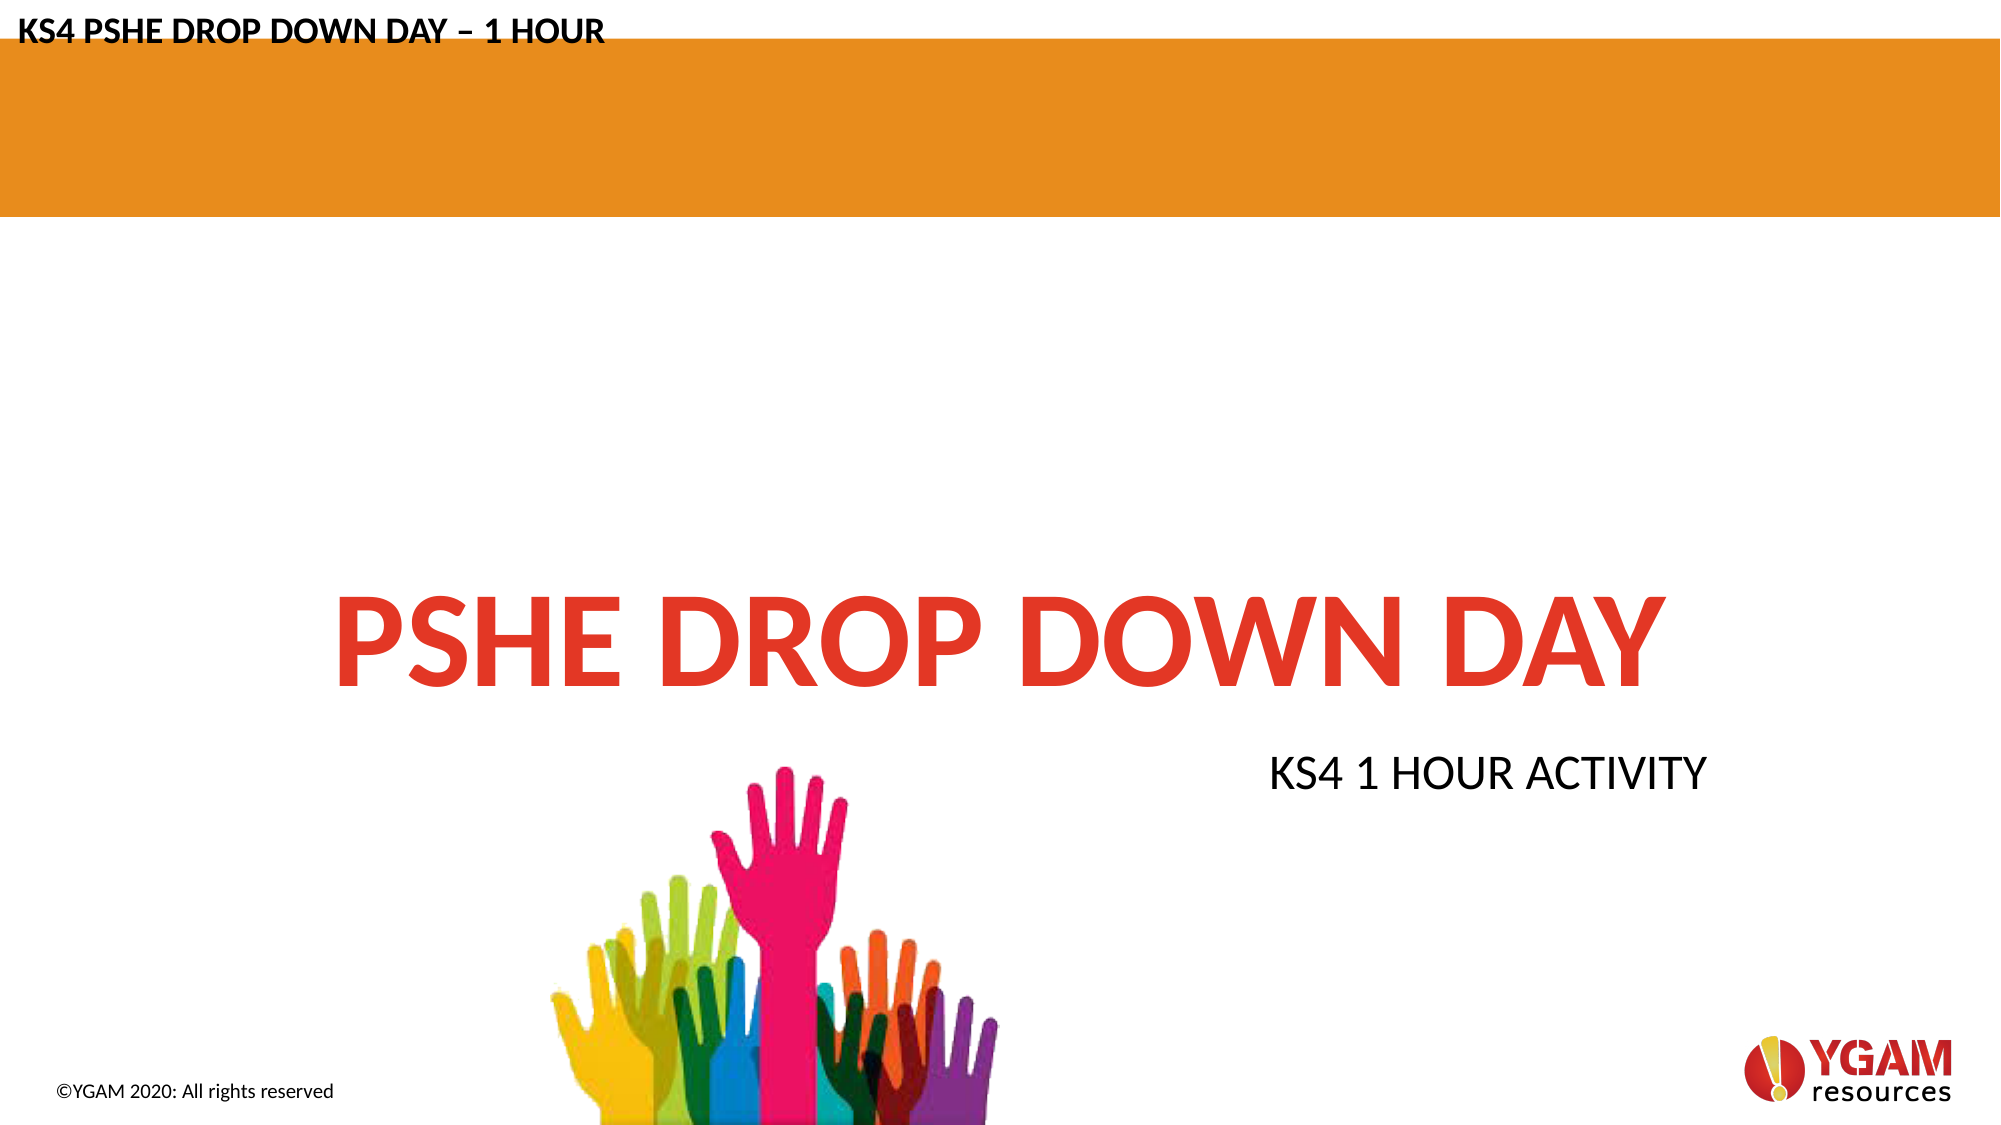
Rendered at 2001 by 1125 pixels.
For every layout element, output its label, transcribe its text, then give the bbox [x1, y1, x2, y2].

title PSHE DROP DOWN DAY [0, 332, 2000, 725]
text_box KS4 PSHE DROP DOWN DAY – 1 HOUR [3, 0, 621, 58]
subtitle KS4 1 HOUR ACTIVITY [1000, 739, 2000, 929]
picture [550, 695, 1000, 1125]
picture [1739, 1033, 1956, 1108]
